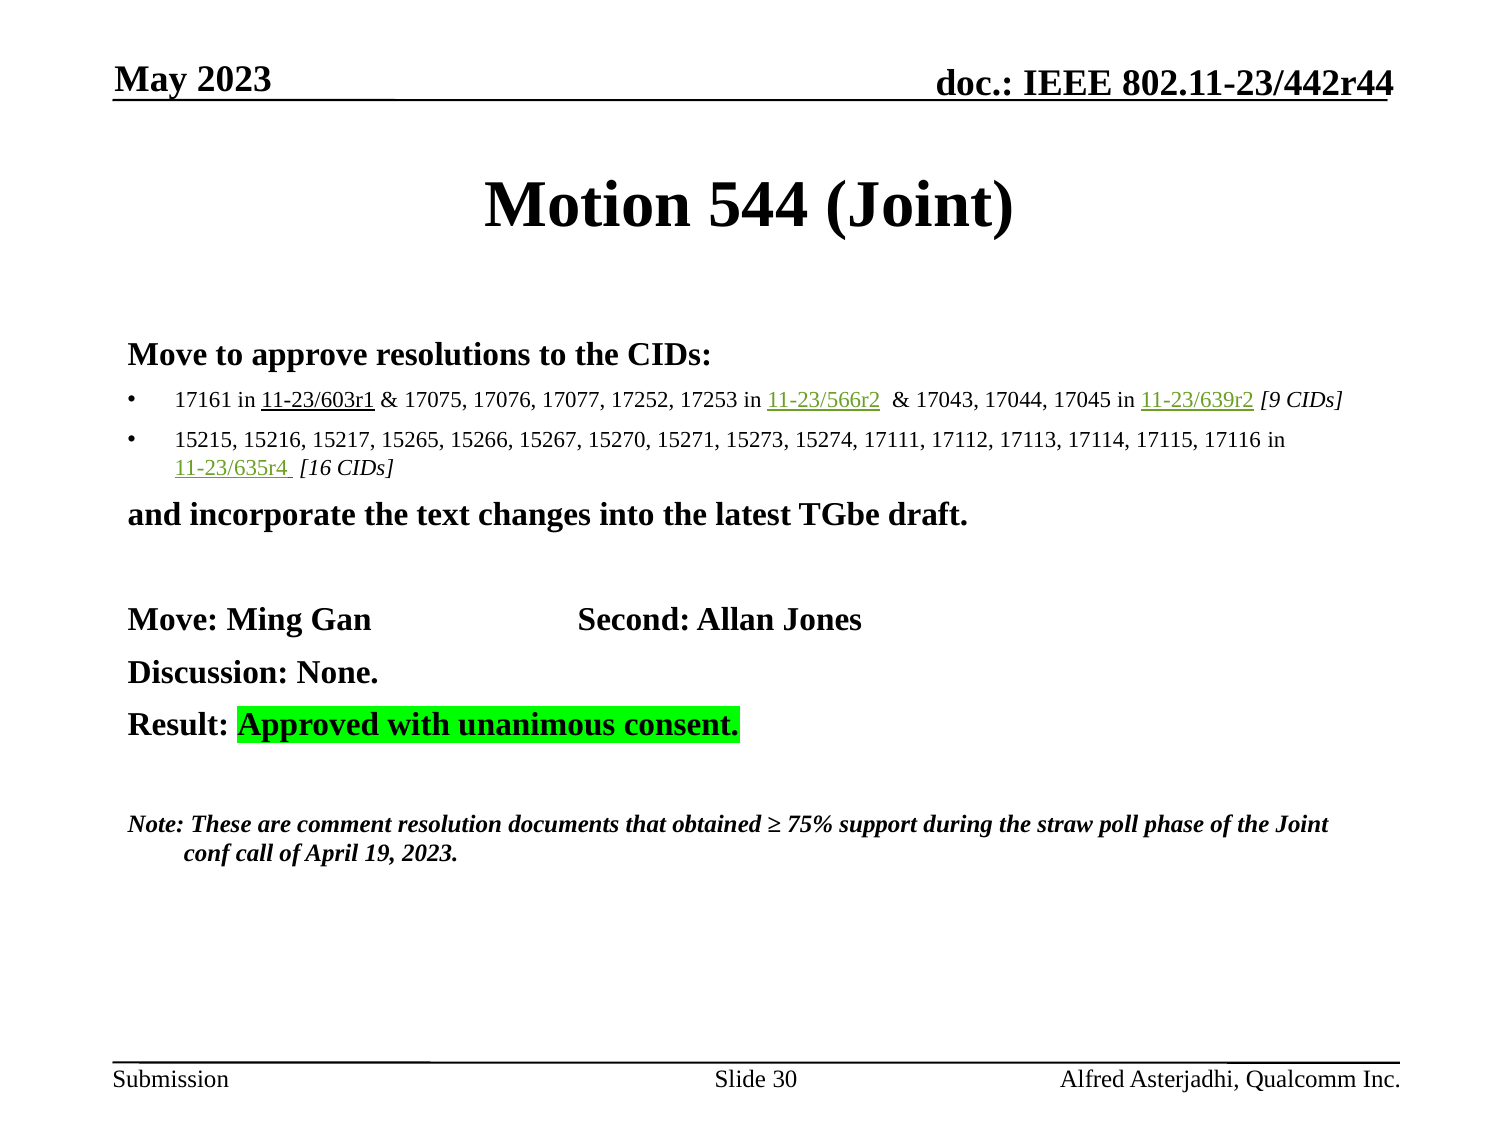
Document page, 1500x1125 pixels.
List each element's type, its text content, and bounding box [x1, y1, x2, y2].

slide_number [114, 54, 423, 100]
footer Alfred Asterjadhi, Qualcomm Inc. [878, 1061, 1402, 1093]
slide_number Slide 30 [712, 1061, 800, 1123]
title Motion 544 (Joint) [112, 112, 1388, 288]
list Move to approve resolutions to the CIDs: 17161 in 11-23/603r1 & 17075, 17076, 17077, 17252, 17253 in 11-23/566r2 & 17043, 17044, 17045 in 11-23/639r2 [9 CIDs] 15215, 15216, 15217, 15265, 15266, 15267, 15270, 15271, 15273, 15274, 17111, 17112, 17113, 17114, 17115, 17116 in 11-23/635r4 [16 CIDs] and incorporate the text changes into the latest TGbe draft. Move: Ming Gan Second: Allan Jones Discussion: None. Result: Approved with unanimous consent. Note: These are comment resolution documents that obtained ≥ 75% support during the straw poll phase of the Joint conf call of April 19, 2023. [112, 324, 1388, 1063]
